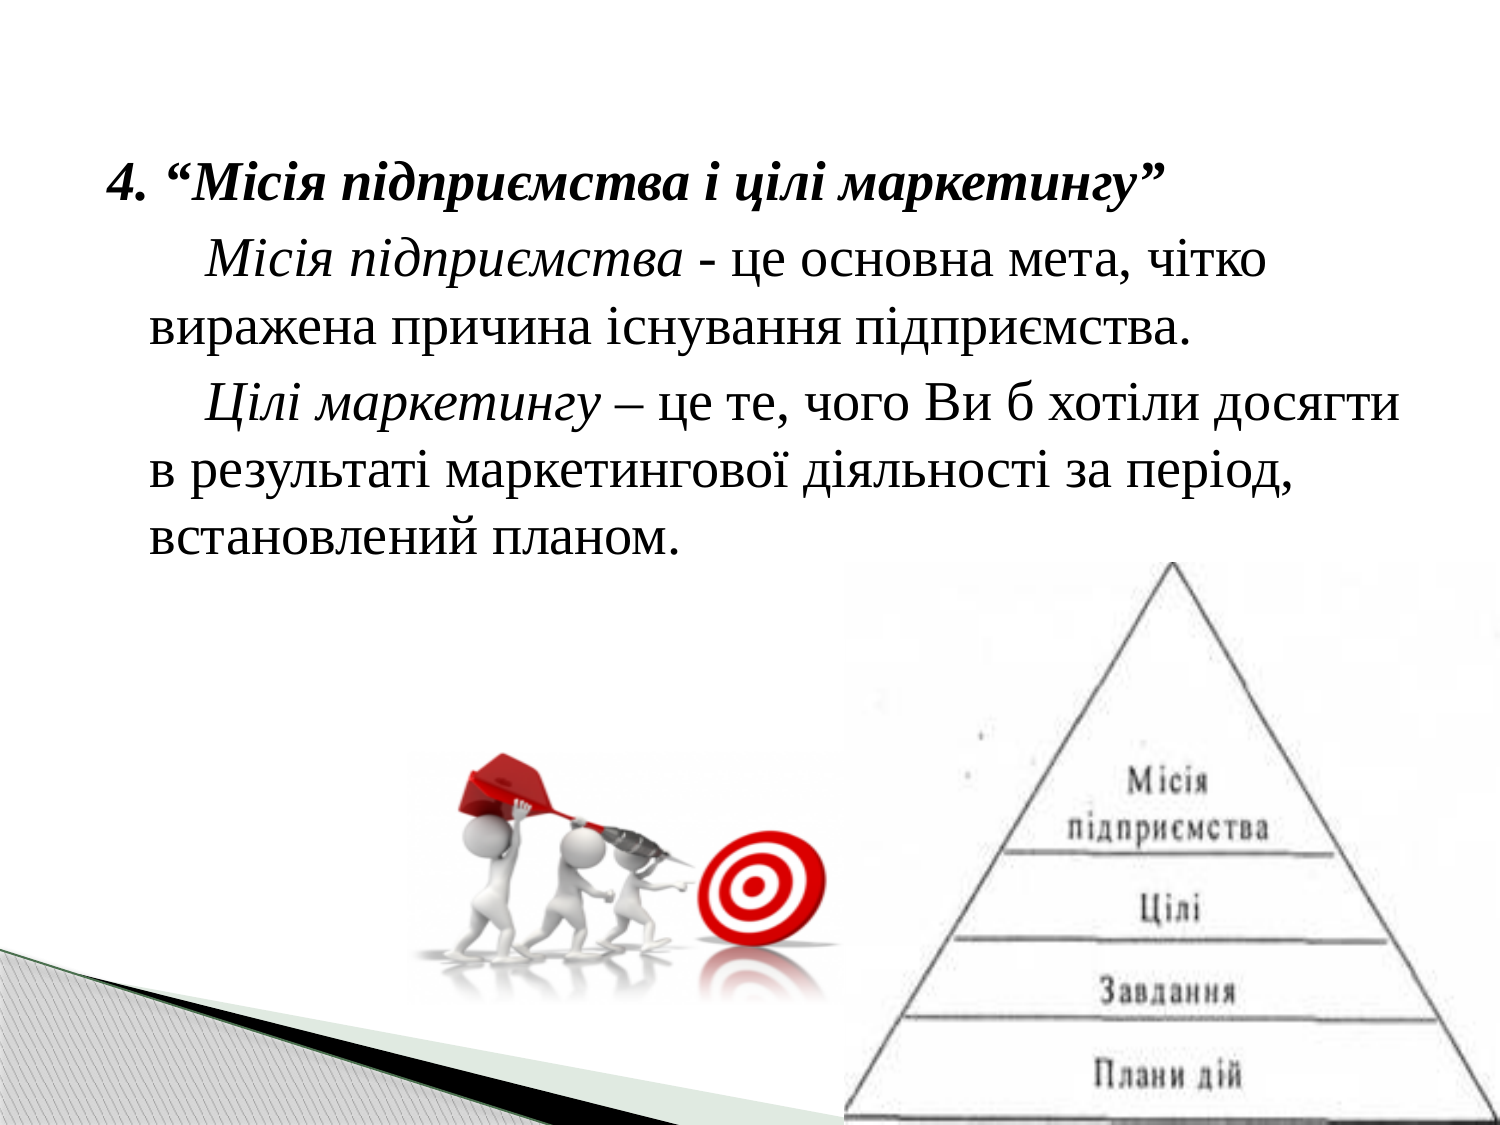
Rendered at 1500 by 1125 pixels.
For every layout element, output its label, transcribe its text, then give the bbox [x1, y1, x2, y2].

list 4. “Місія підприємства і цілі маркетингу” Місія підприємства - це основна мета, чітко виражена причина існування підприємства. Цілі маркетингу – це те, чого Ви б хотіли досягти в результаті маркетингової діяльності за період, встановлений планом. [75, 137, 1425, 986]
picture [407, 562, 1500, 1125]
